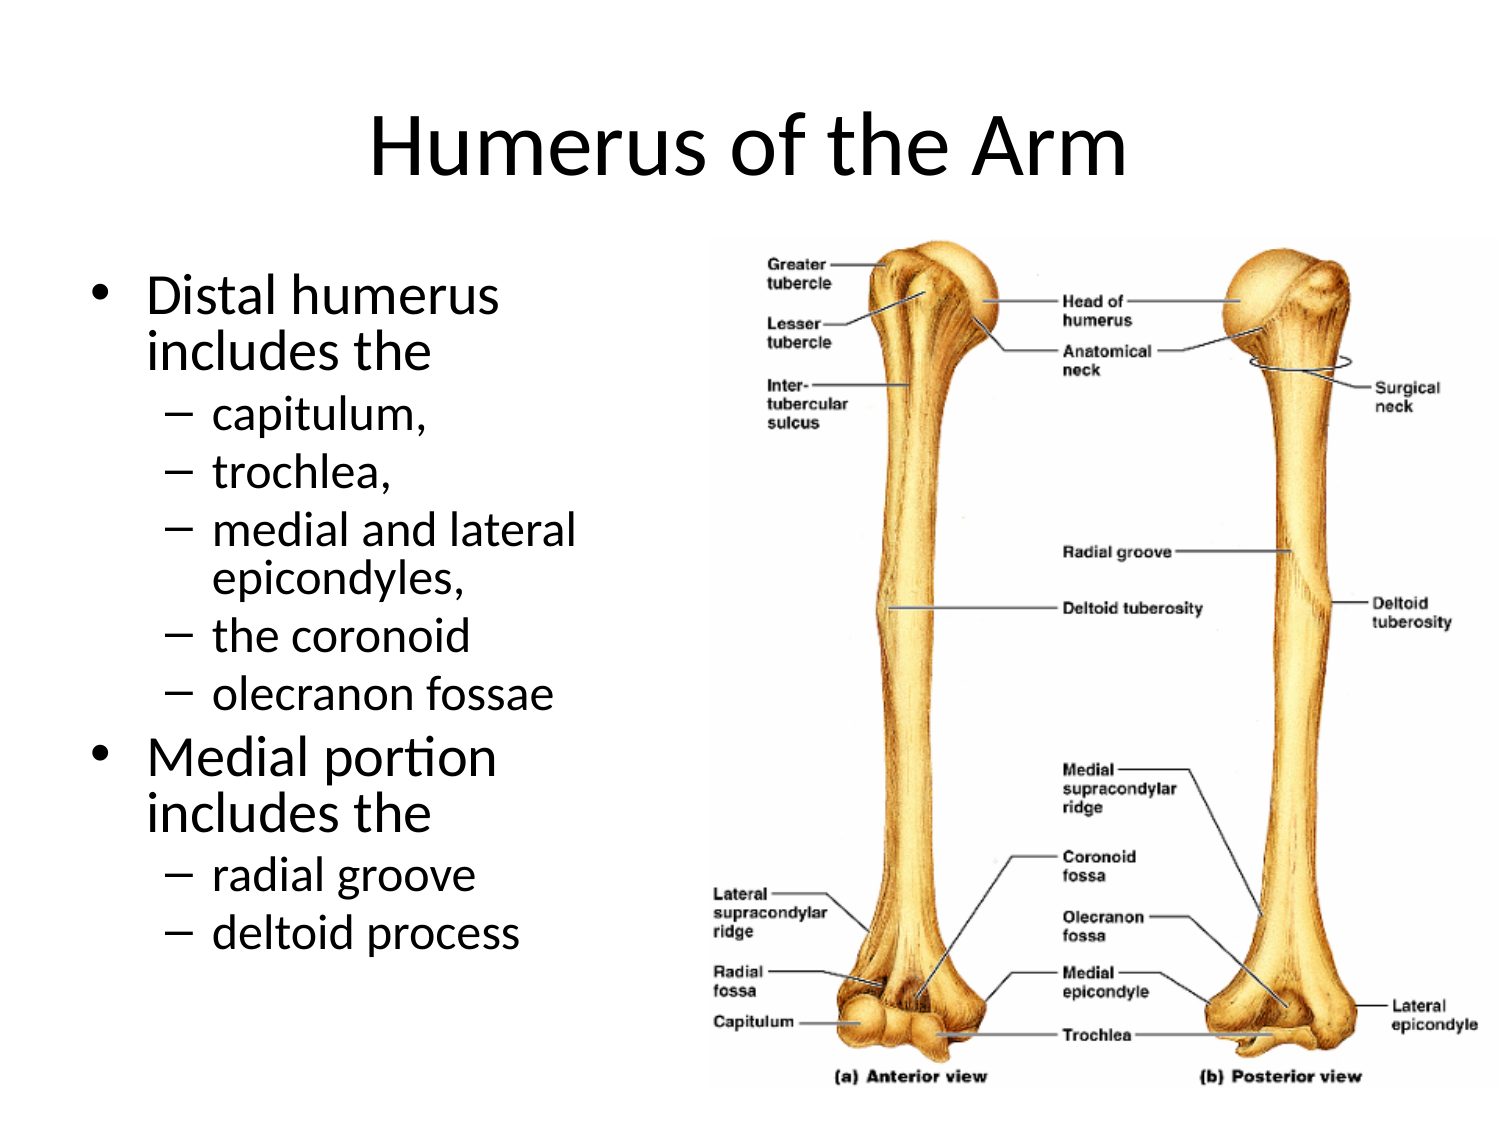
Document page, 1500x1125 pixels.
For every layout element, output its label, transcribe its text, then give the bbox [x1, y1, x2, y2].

list Distal humerus includes the capitulum, trochlea, medial and lateral epicondyles, the coronoid olecranon fossae Medial portion includes the radial groove deltoid process [75, 262, 700, 1038]
picture [709, 237, 1500, 1088]
title Humerus of the Arm [75, 45, 1425, 233]
